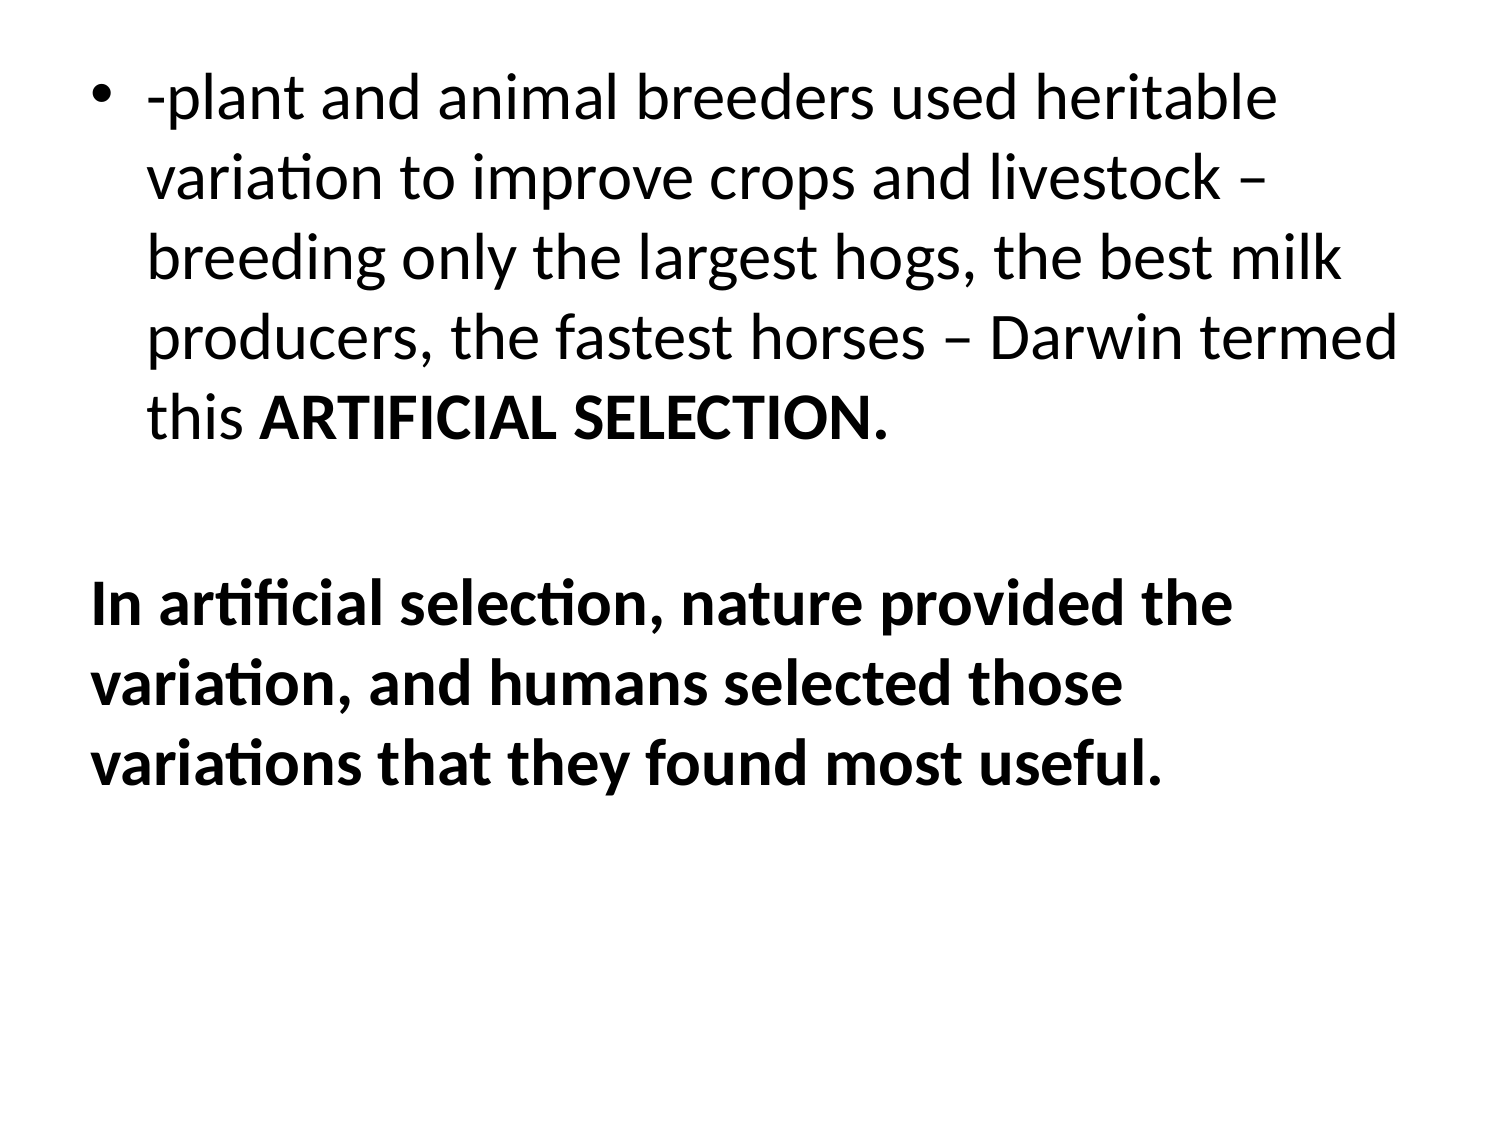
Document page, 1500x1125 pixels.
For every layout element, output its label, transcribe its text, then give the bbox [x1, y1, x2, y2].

list -plant and animal breeders used heritable variation to improve crops and livestock – breeding only the largest hogs, the best milk producers, the fastest horses – Darwin termed this ARTIFICIAL SELECTION. In artificial selection, nature provided the variation, and humans selected those variations that they found most useful. [75, 45, 1425, 1005]
